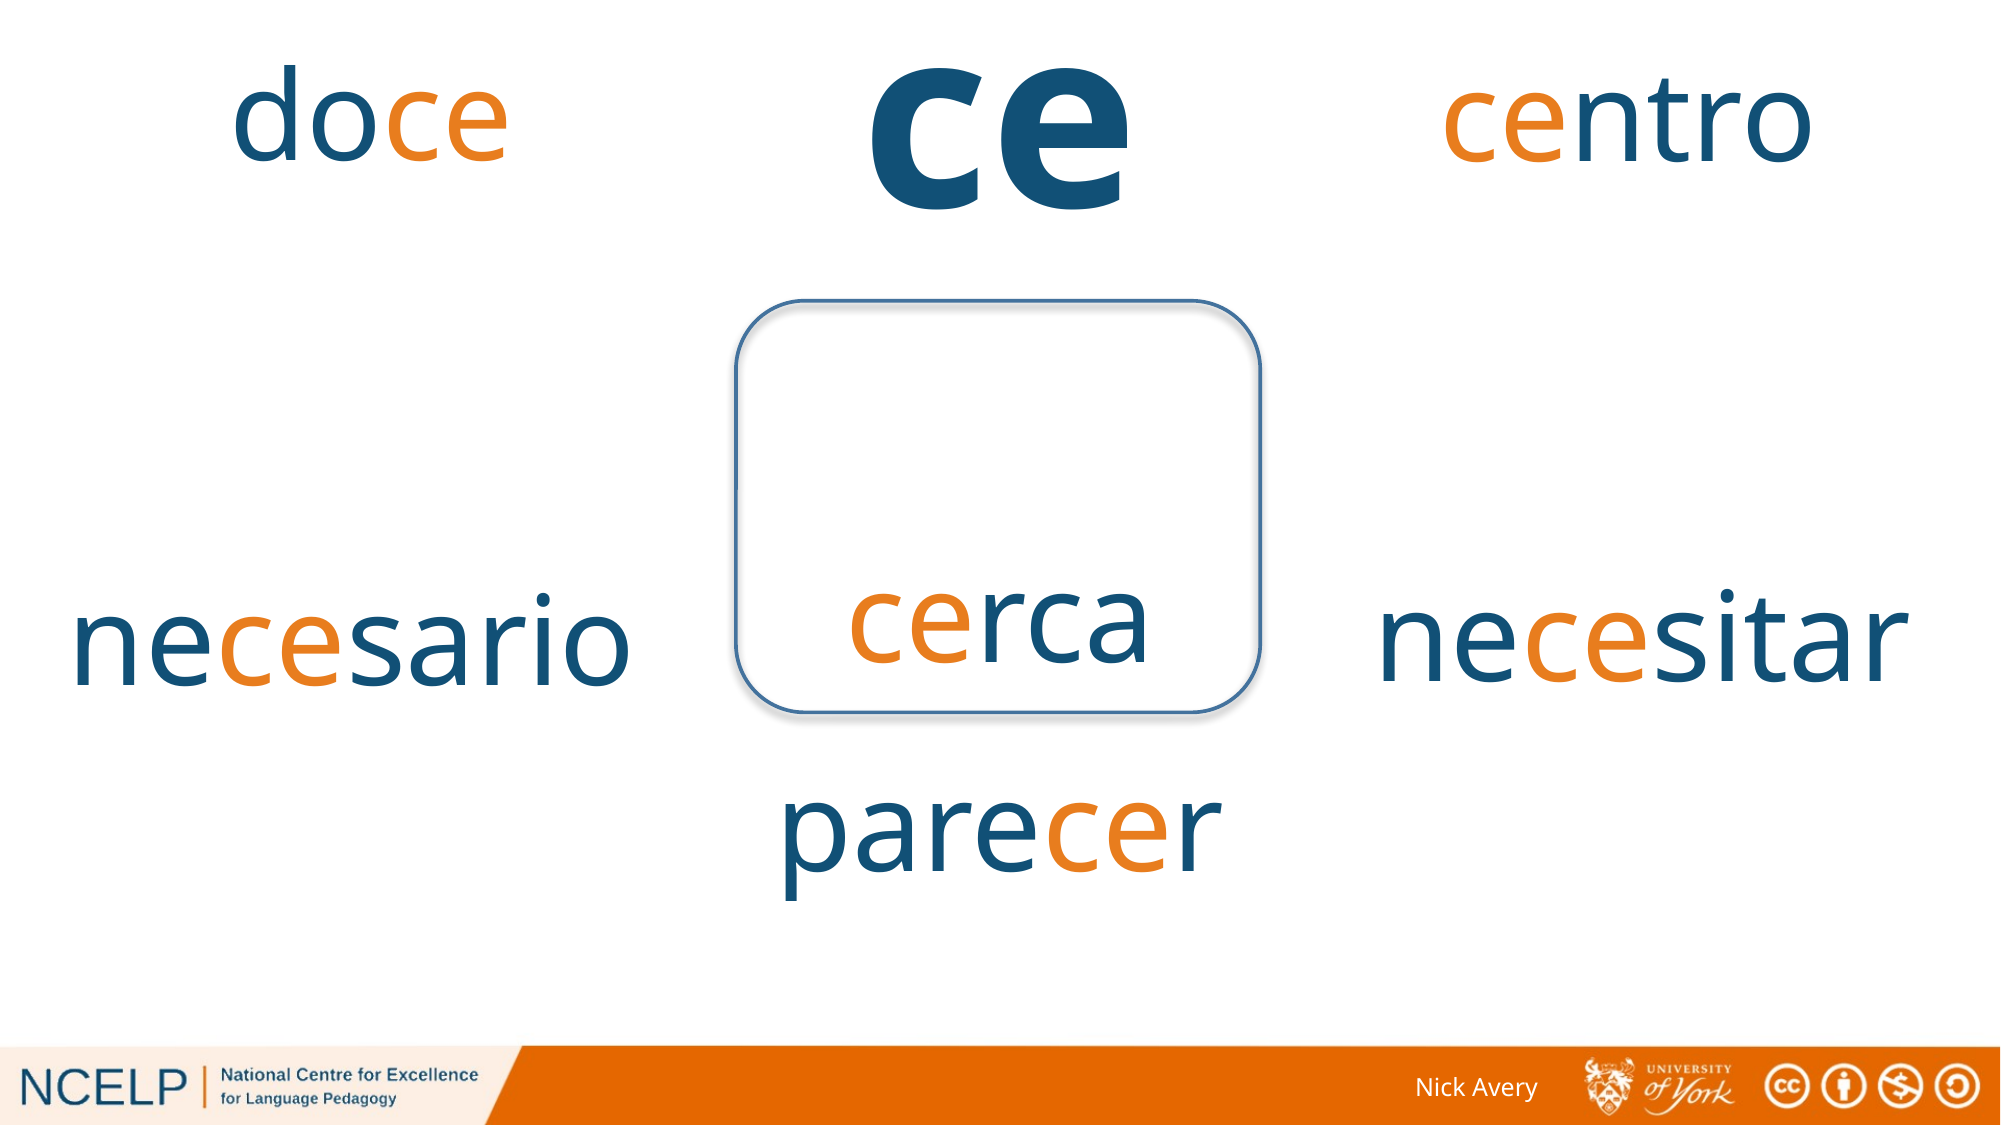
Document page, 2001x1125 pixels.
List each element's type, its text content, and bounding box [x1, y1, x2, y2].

text_box centro [1424, 28, 1890, 194]
text_box [734, 299, 1262, 529]
text_box [757, 695, 1239, 714]
text_box doce [138, 28, 604, 193]
text_box cerca [724, 529, 1276, 695]
text_box necesario [53, 553, 714, 719]
text_box Nick Avery [1400, 1064, 1967, 1109]
text_box parecer [699, 739, 1300, 904]
text_box necesitar [1251, 549, 2000, 715]
title ce [137, 18, 1863, 236]
picture [0, 0, 2001, 1125]
